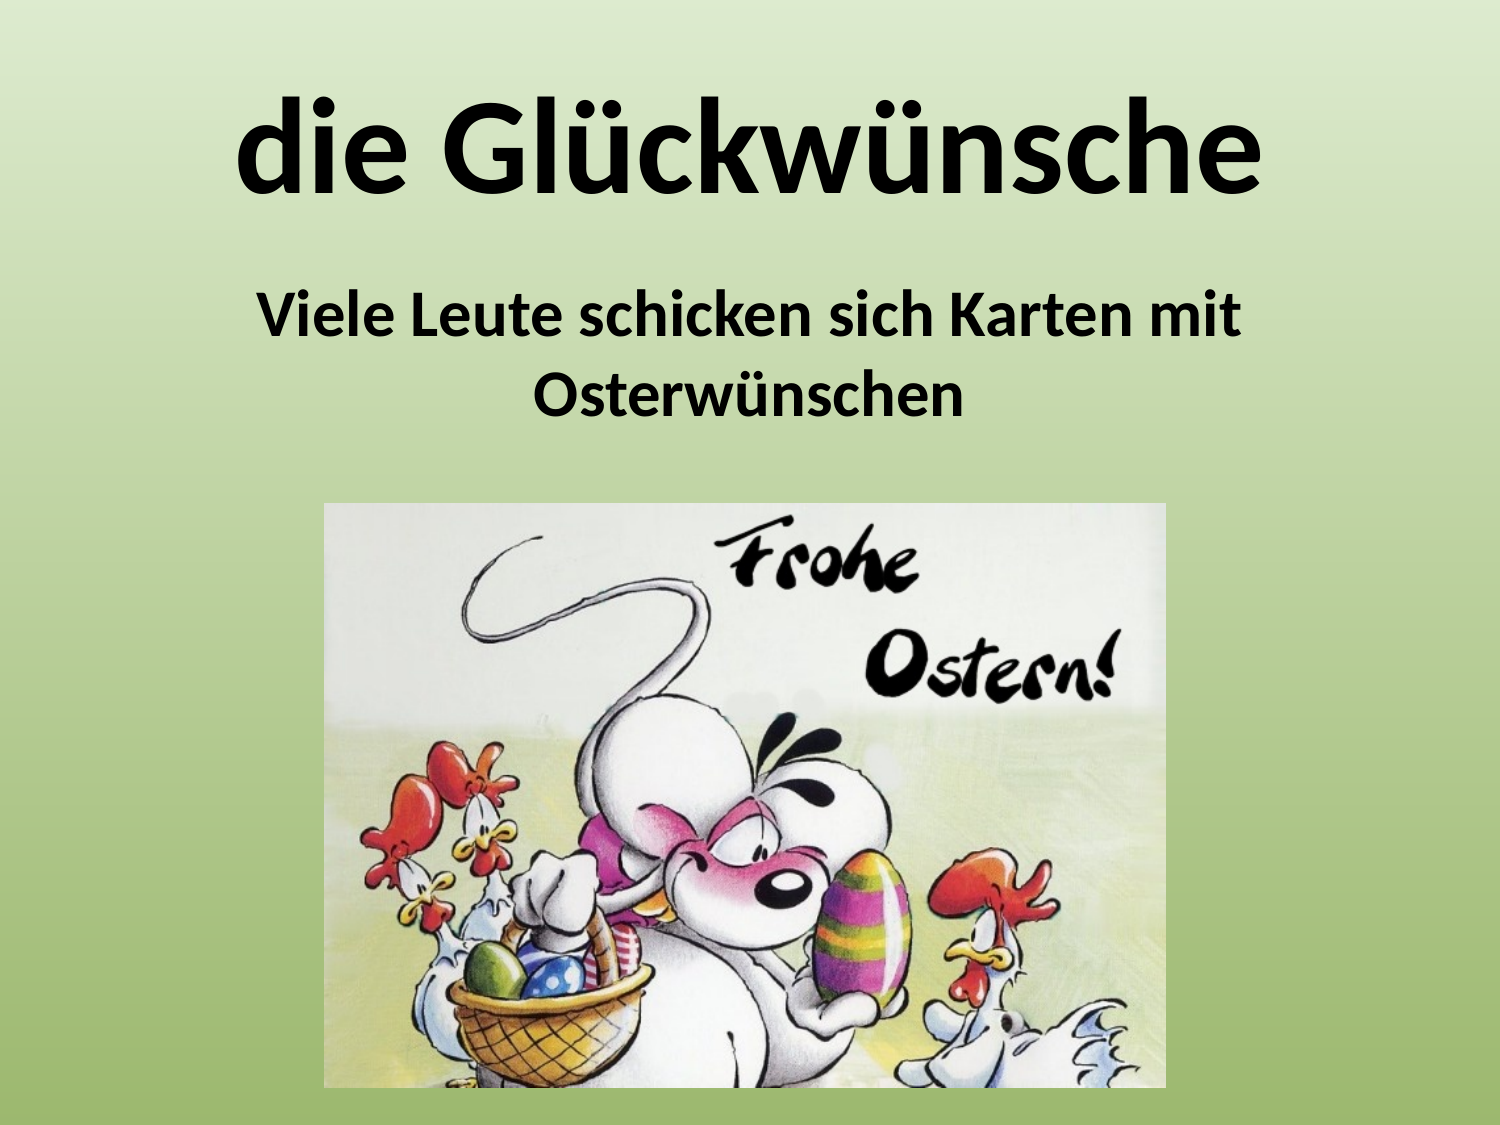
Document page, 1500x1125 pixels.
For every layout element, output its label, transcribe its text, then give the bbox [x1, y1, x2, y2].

list Viele Leute schicken sich Karten mit Osterwünschen [75, 262, 1425, 1005]
title die Glückwünsche [75, 45, 1425, 233]
picture [324, 503, 1166, 1089]
